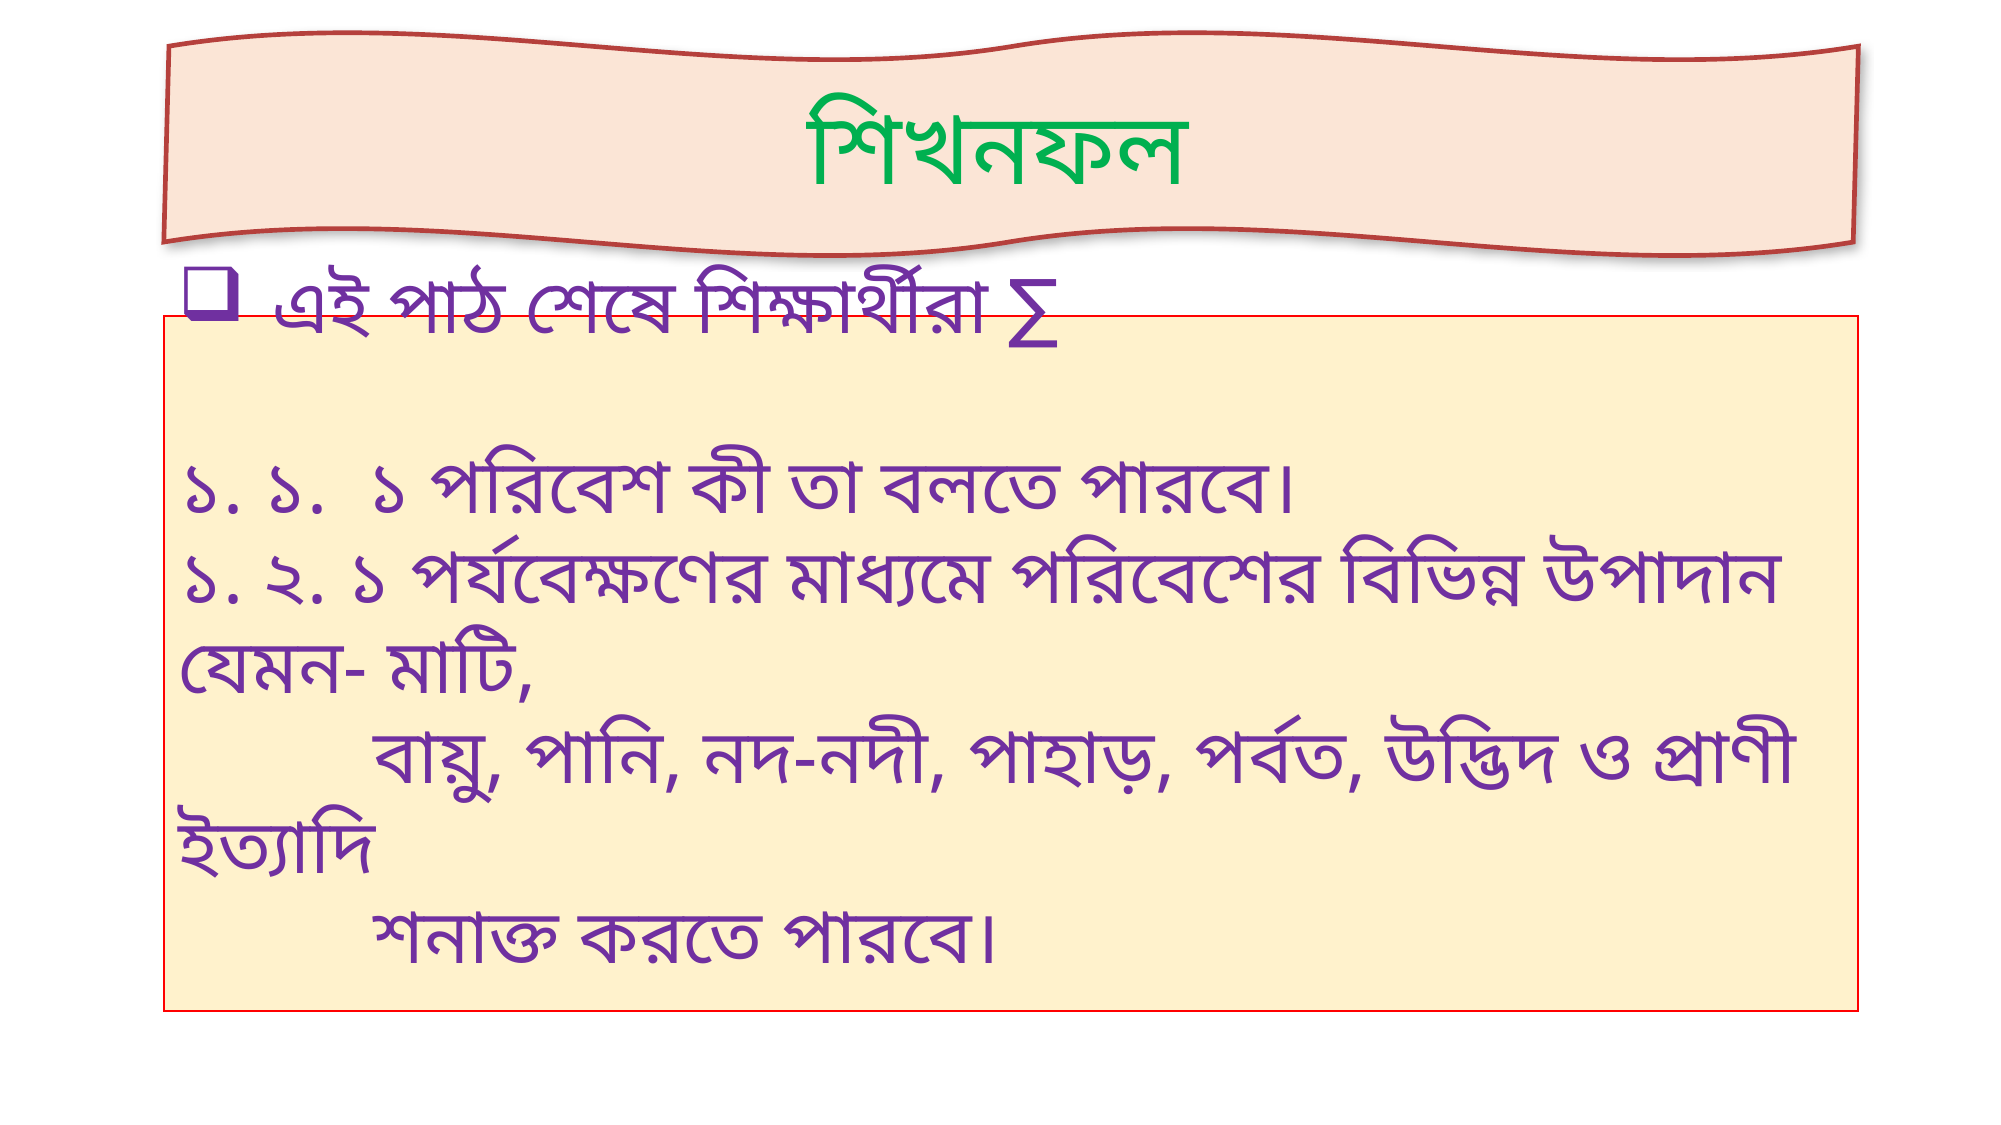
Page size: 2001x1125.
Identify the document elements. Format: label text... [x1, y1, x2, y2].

text_box শিখনফল [162, 31, 1860, 257]
text_box এই পাঠ শেষে শিক্ষার্থীরা ∑ ১. ১. ১ পরিবেশ কী তা বলতে পারবে। ১­. ২. ১ পর্যবেক্ষণের মাধ্যমে পরিবেশের বিভিন্ন উপাদান যেমন- মাটি, বায়ু, পানি, নদ-নদী, পাহাড়, পর্বত, উদ্ভিদ ও প্রাণী ইত্যাদি শনাক্ত করতে পারবে। [163, 315, 1859, 1012]
